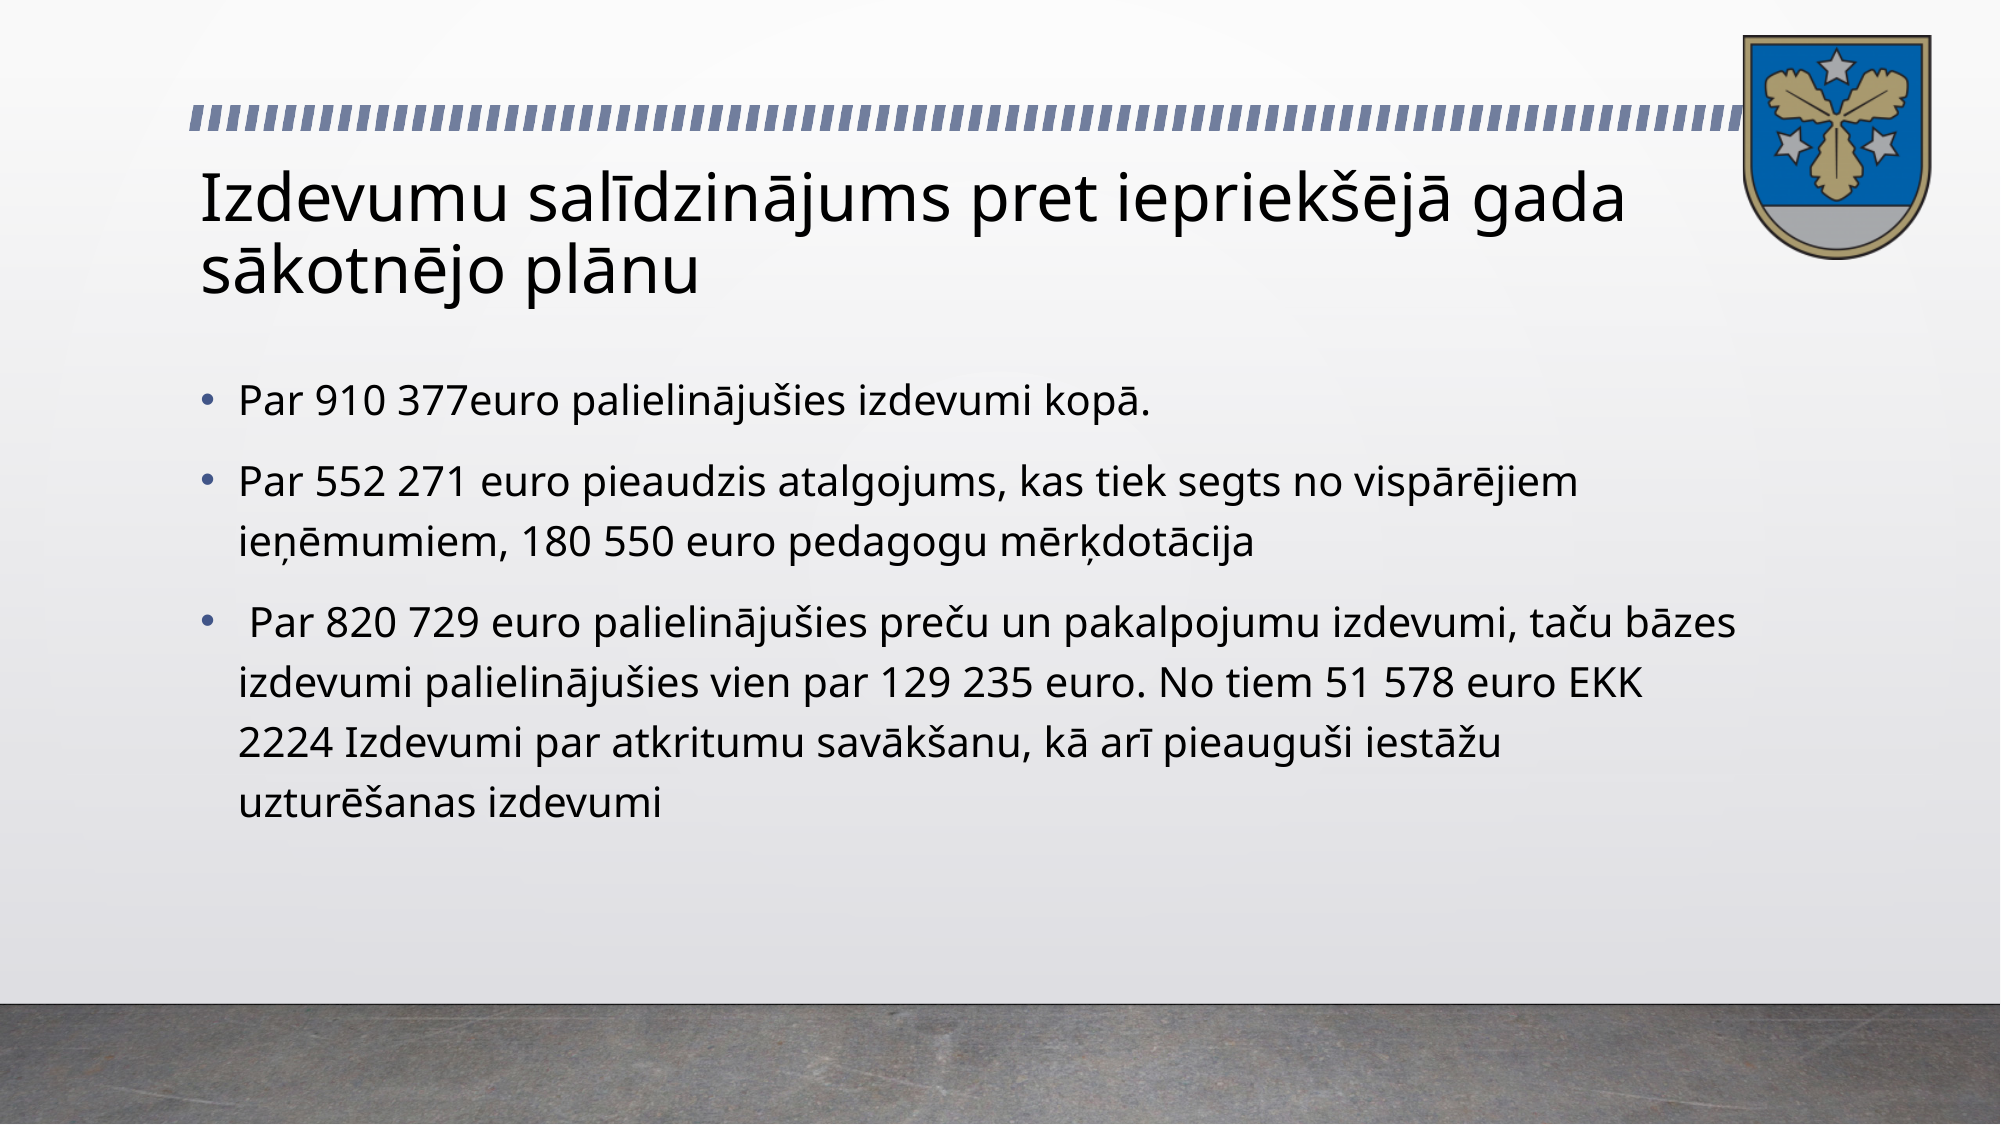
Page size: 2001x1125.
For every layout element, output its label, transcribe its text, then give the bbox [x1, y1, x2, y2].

title Izdevumu salīdzinājums pret iepriekšējā gada sākotnējo plānu [185, 156, 1761, 329]
list Par 910 377euro palielinājušies izdevumi kopā. Par 552 271 euro pieaudzis atalgojums, kas tiek segts no vispārējiem ieņēmumiem, 180 550 euro pedagogu mērķdotācija Par 820 729 euro palielinājušies preču un pakalpojumu izdevumi, taču bāzes izdevumi palielinājušies vien par 129 235 euro. No tiem 51 578 euro EKK 2224 Izdevumi par atkritumu savākšanu, kā arī pieauguši iestāžu uzturēšanas izdevumi [185, 356, 1761, 897]
picture [1742, 34, 1939, 260]
picture [0, 1004, 2000, 1124]
